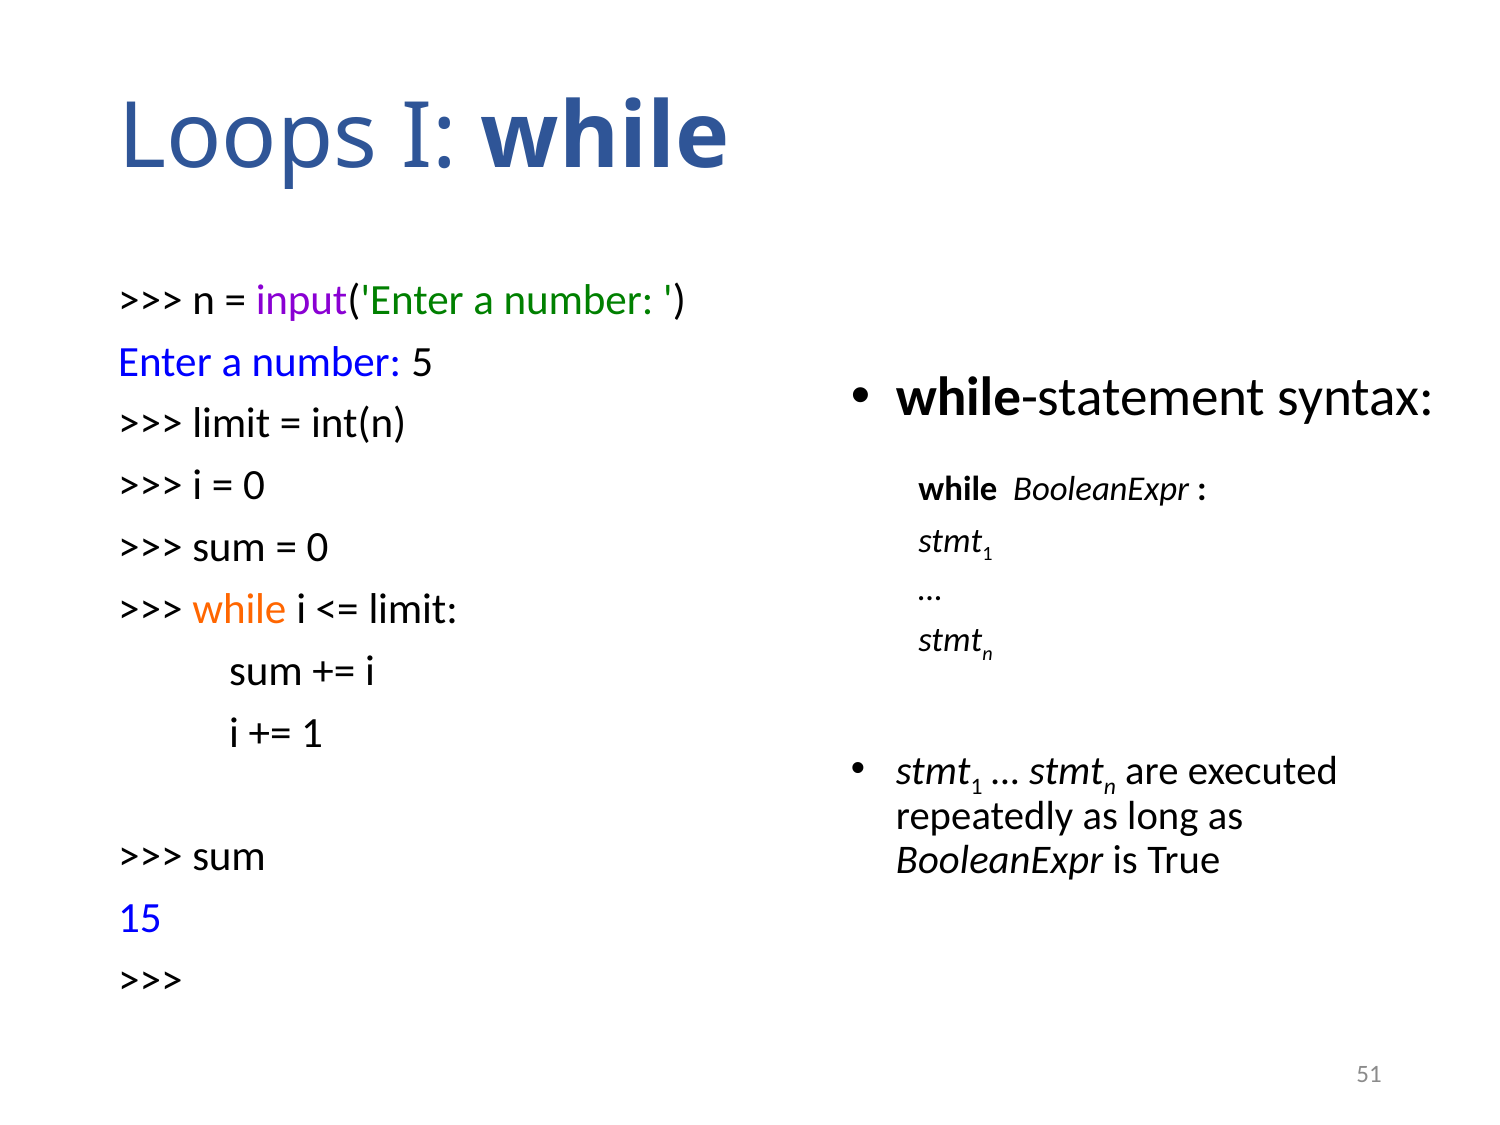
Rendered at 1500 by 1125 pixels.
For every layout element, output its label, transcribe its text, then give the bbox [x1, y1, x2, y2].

list while-statement syntax: while BooleanExpr : stmt1 … stmtn stmt1 … stmtn are executed repeatedly as long as BooleanExpr is True [835, 360, 1460, 896]
title Loops I: while [103, 59, 1397, 216]
slide_number 51 [1059, 1042, 1397, 1103]
list >>> n = input('Enter a number: ') Enter a number: 5 >>> limit = int(n) >>> i = 0 >>> sum = 0 >>> while i <= limit: sum += i i += 1 >>> sum 15 >>> [103, 269, 741, 1014]
